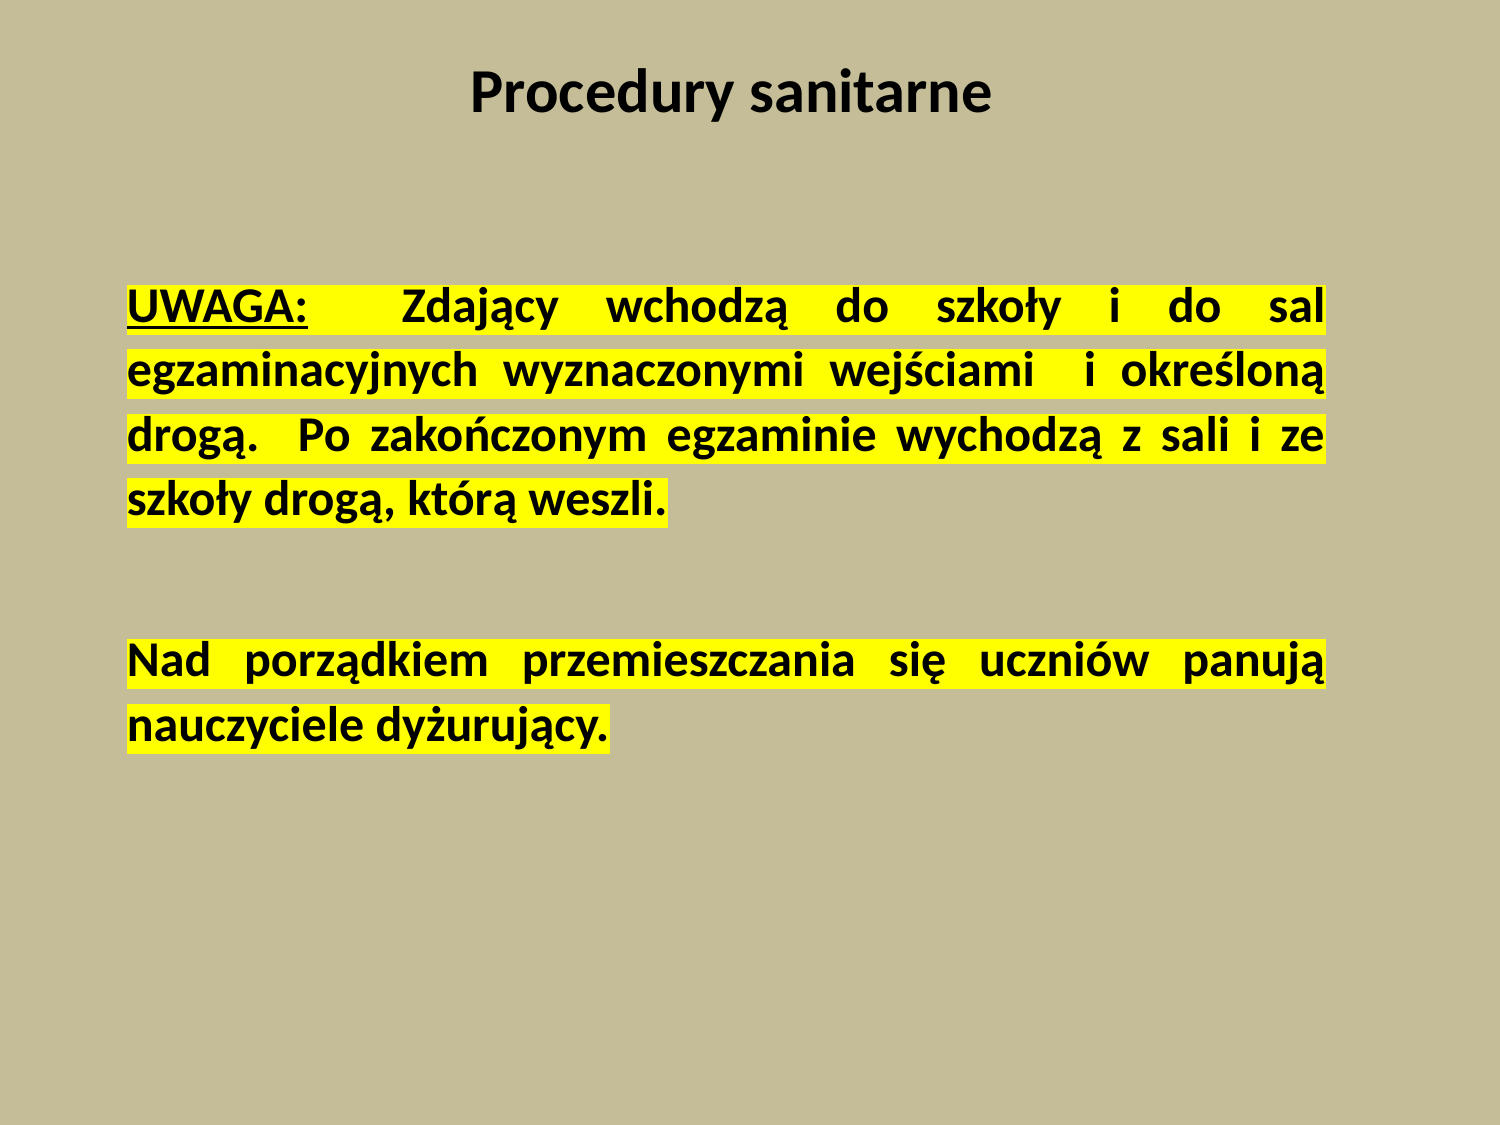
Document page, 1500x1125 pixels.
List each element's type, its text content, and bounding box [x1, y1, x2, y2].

text_box UWAGA: Zdający wchodzą do szkoły i do sal egzaminacyjnych wyznaczonymi wejściami i określoną drogą. Po zakończonym egzaminie wychodzą z sali i ze szkoły drogą, którą weszli. Nad porządkiem przemieszczania się uczniów panują nauczyciele dyżurujący. [112, 184, 1341, 840]
text_box Procedury sanitarne [0, 42, 1483, 133]
